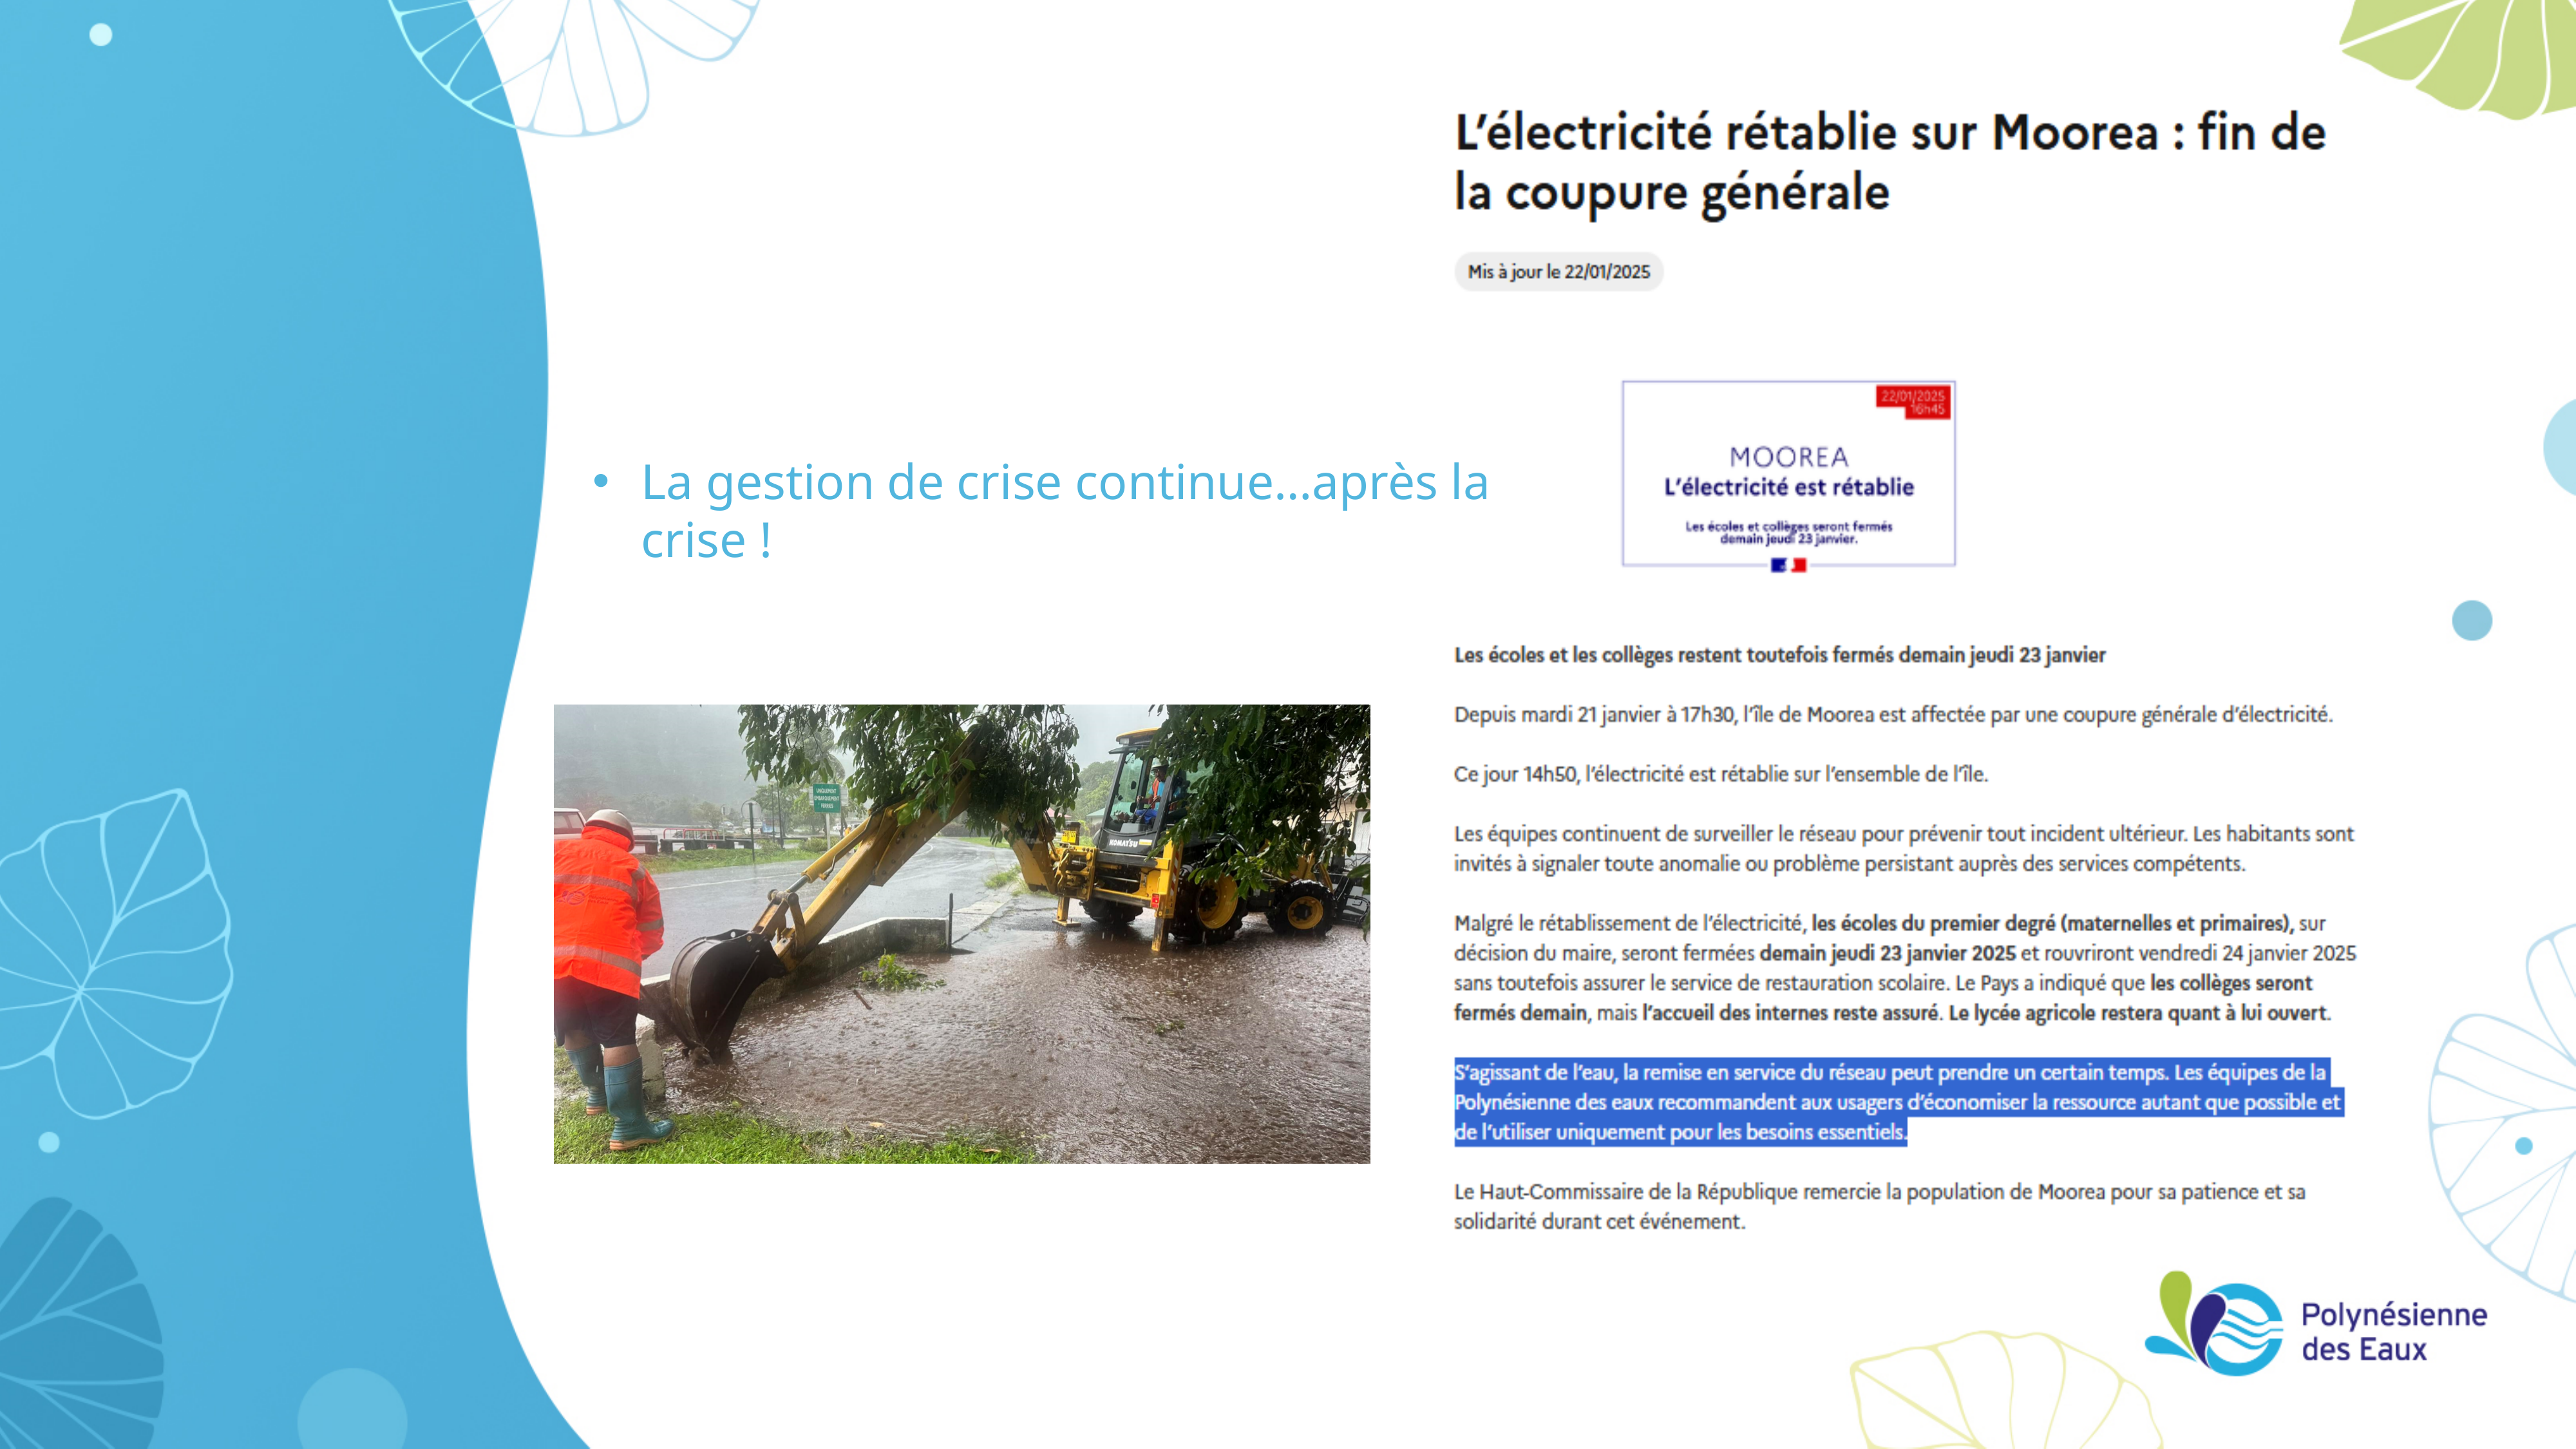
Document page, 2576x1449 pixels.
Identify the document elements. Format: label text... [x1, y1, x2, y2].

picture [0, 0, 2576, 1449]
text_box La gestion de crise continue…après la crise ! [583, 407, 1432, 572]
